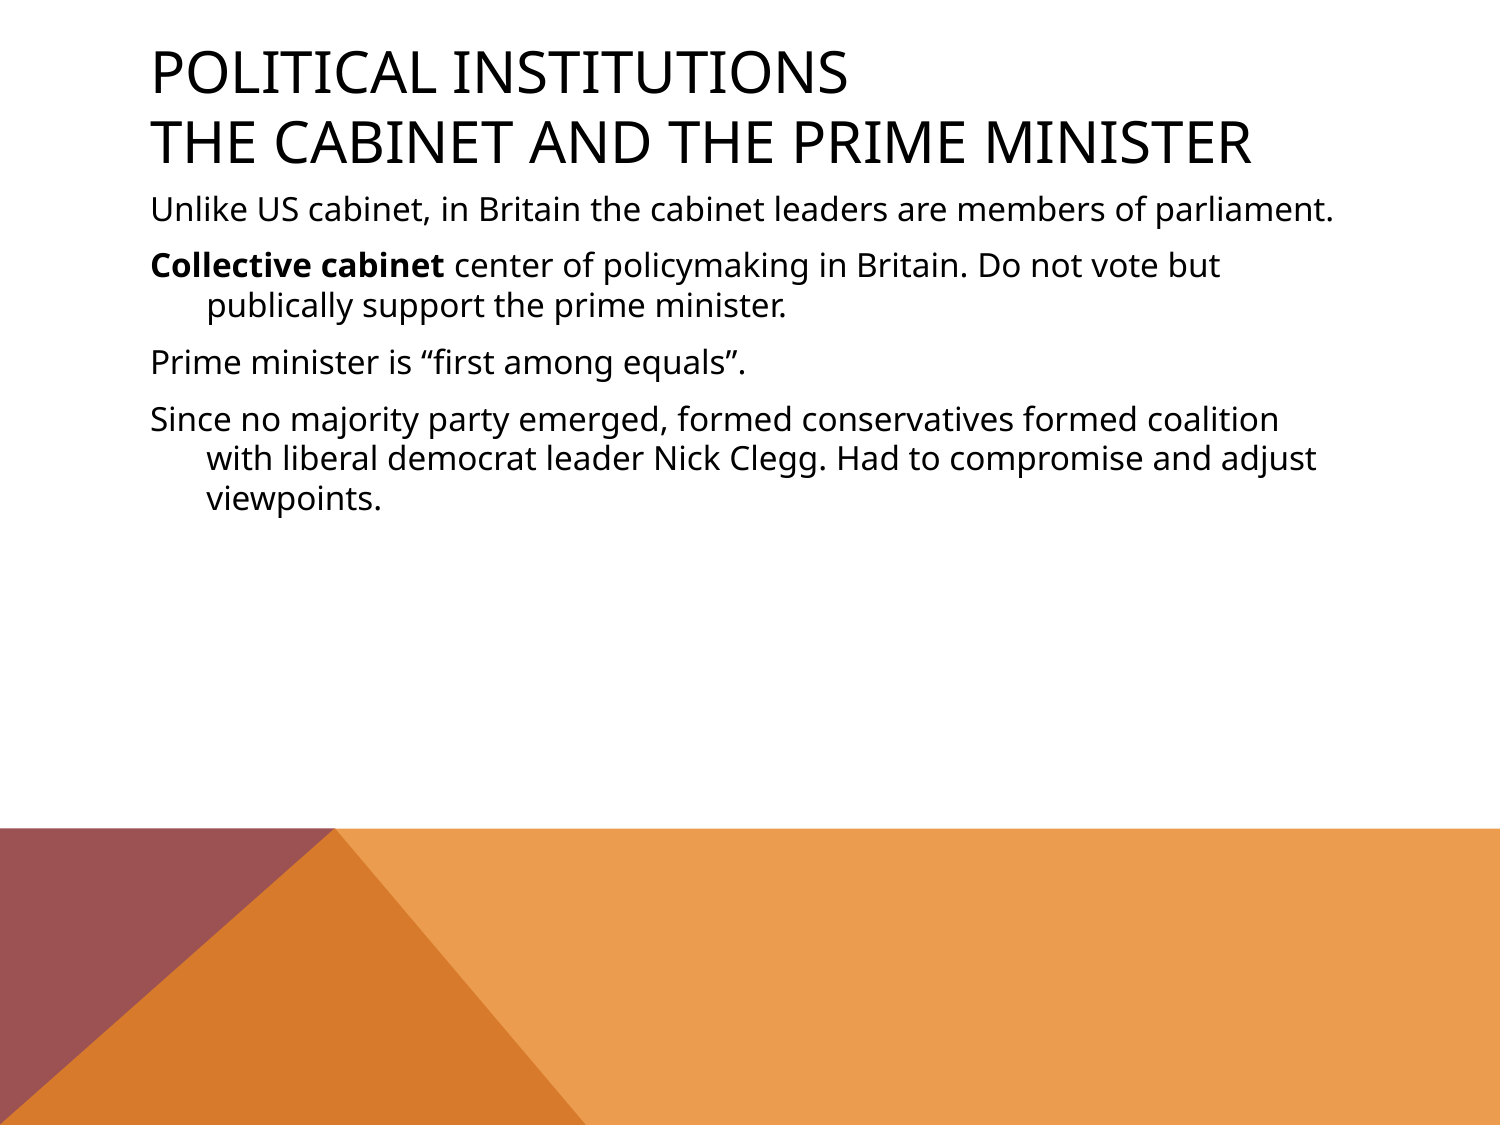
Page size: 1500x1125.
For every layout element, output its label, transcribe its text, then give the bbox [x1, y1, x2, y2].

title Political institutions the cabinet and the prime minister [135, 60, 1369, 150]
list Unlike US cabinet, in Britain the cabinet leaders are members of parliament. Collective cabinet center of policymaking in Britain. Do not vote but publically support the prime minister. Prime minister is “first among equals”. Since no majority party emerged, formed conservatives formed coalition with liberal democrat leader Nick Clegg. Had to compromise and adjust viewpoints. [135, 180, 1369, 768]
